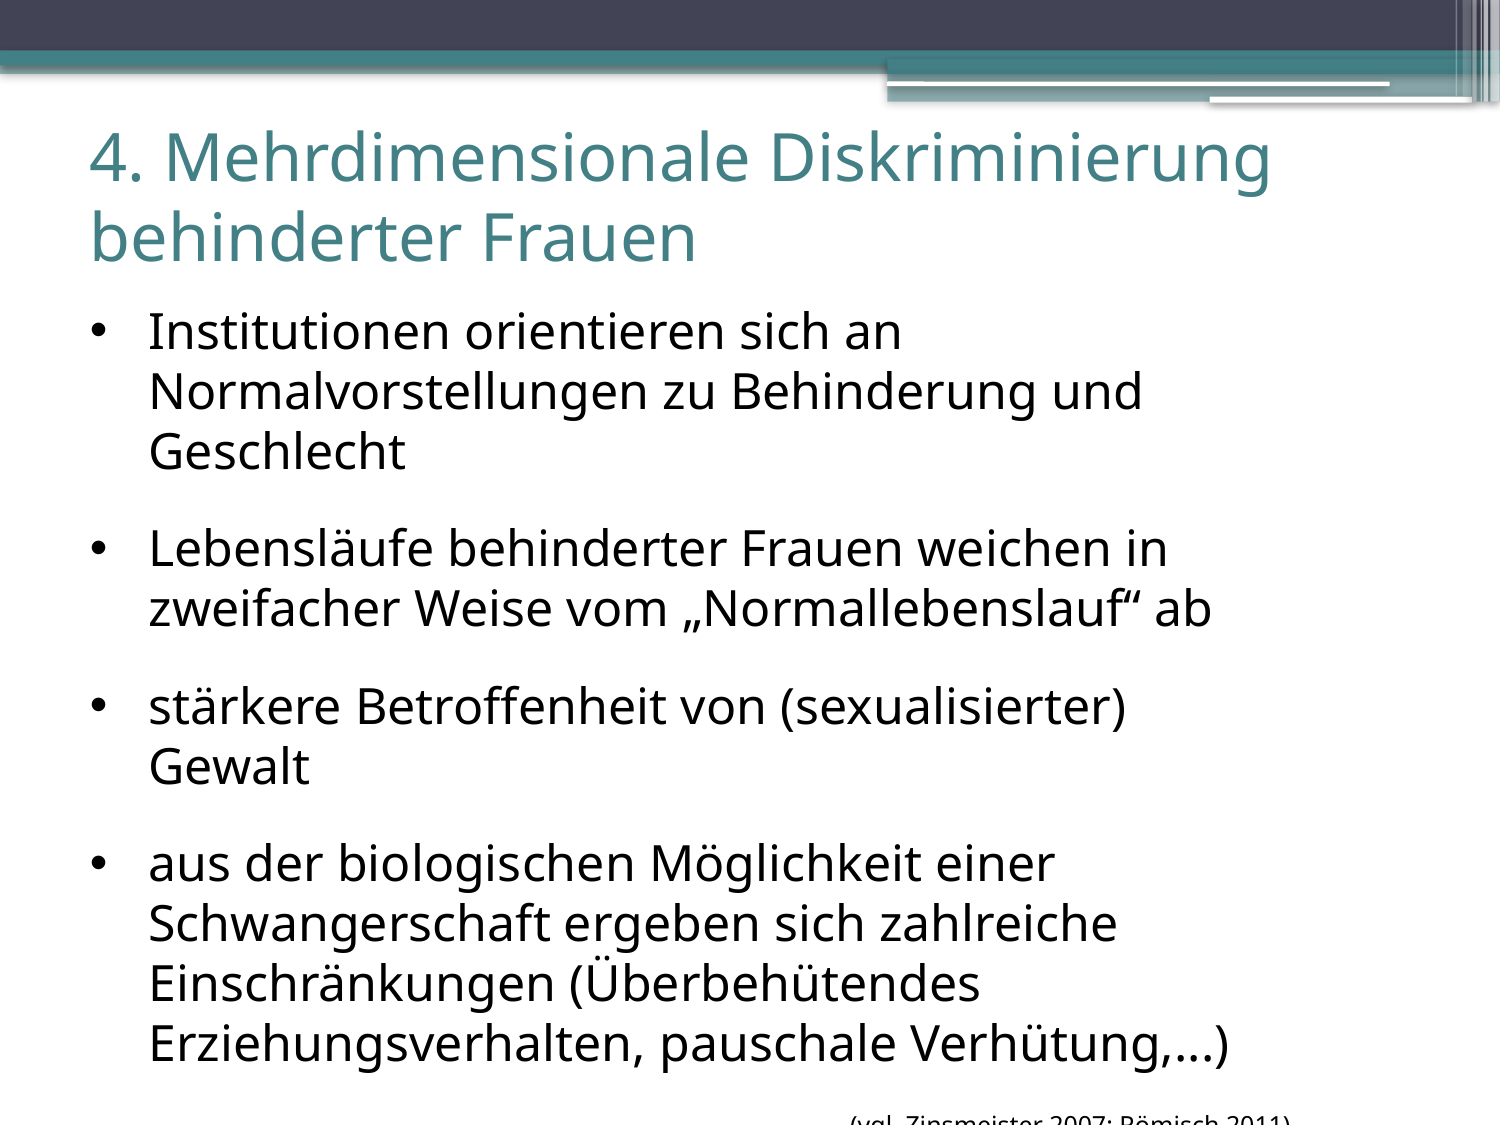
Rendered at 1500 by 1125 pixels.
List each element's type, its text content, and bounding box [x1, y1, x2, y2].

title 4. Mehrdimensionale Diskriminierung behinderter Frauen [75, 107, 1425, 283]
text_box Institutionen orientieren sich an Normalvorstellungen zu Behinderung und Geschlecht Lebensläufe behinderter Frauen weichen in zweifacher Weise vom „Normallebenslauf“ ab stärkere Betroffenheit von (sexualisierter) Gewalt aus der biologischen Möglichkeit einer Schwangerschaft ergeben sich zahlreiche Einschränkungen (Überbehütendes Erziehungsverhalten, pauschale Verhütung,...) (vgl. Zinsmeister 2007; Römisch 2011) [75, 291, 1313, 1125]
